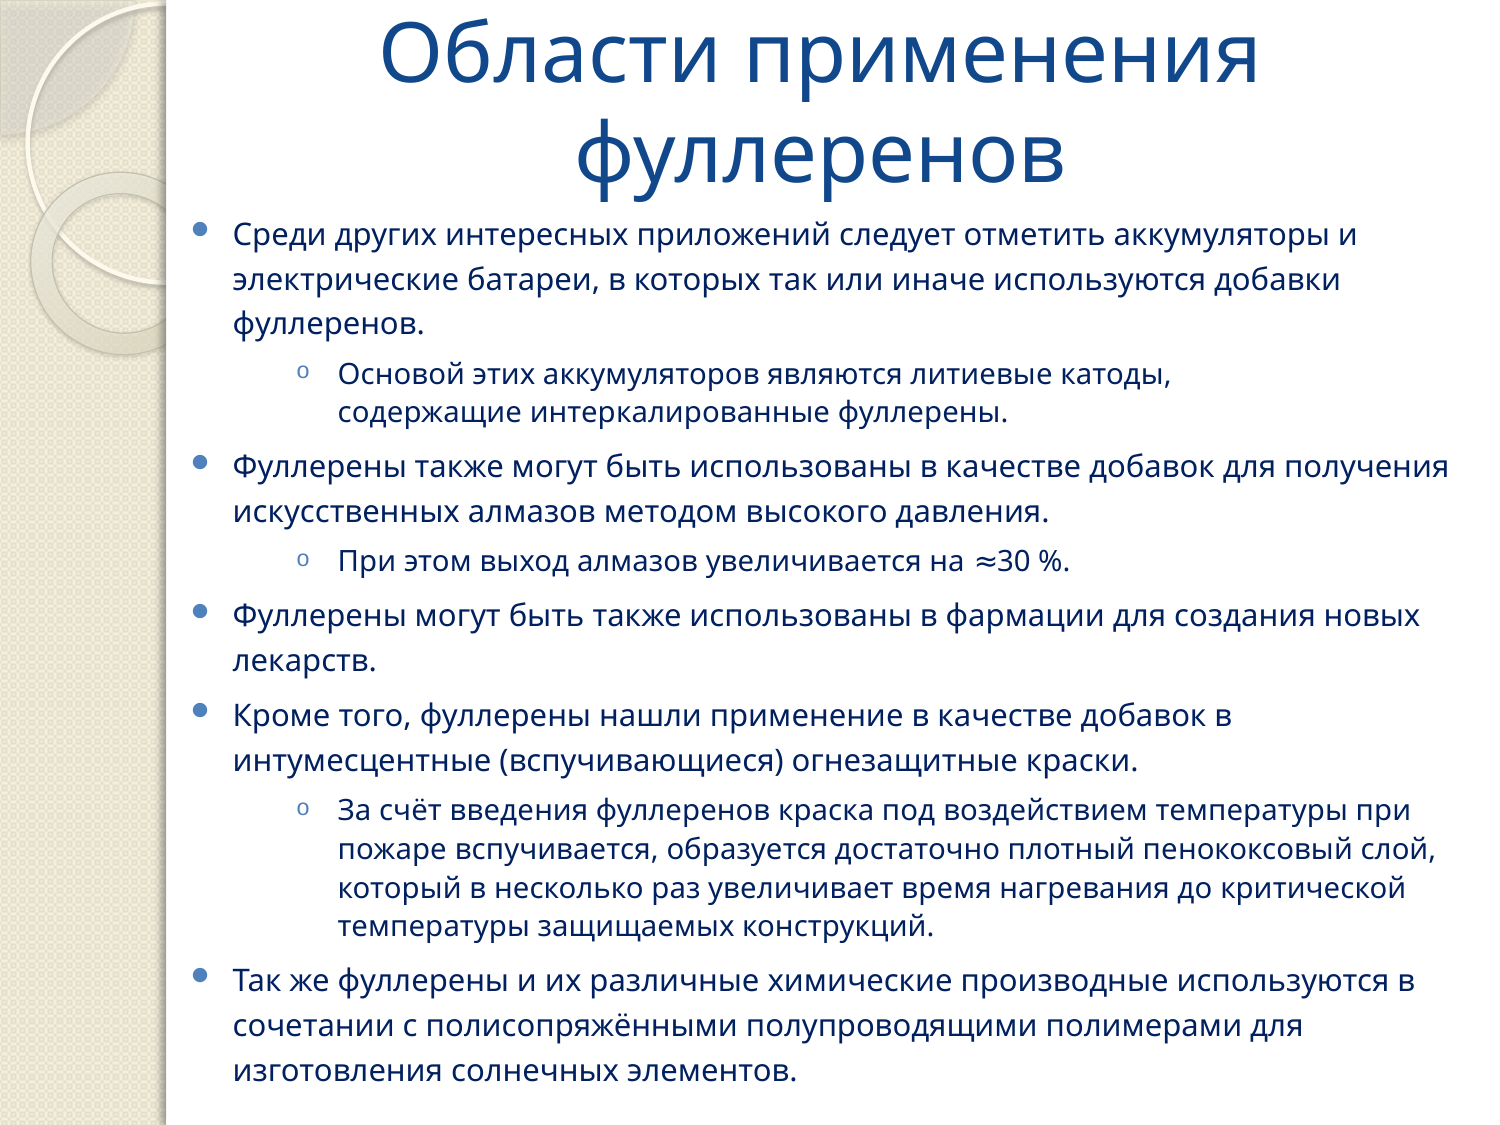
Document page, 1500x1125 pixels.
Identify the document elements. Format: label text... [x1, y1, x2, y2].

list Среди других интересных приложений следует отметить аккумуляторы и электрические батареи, в которых так или иначе используются добавки фуллеренов. Основой этих аккумуляторов являются литиевые катоды, содержащие интеркалированные фуллерены. Фуллерены также могут быть использованы в качестве добавок для получения искусственных алмазов методом высокого давления. При этом выход алмазов увеличивается на ≈30 %. Фуллерены могут быть также использованы в фармации для создания новых лекарств. Кроме того, фуллерены нашли применение в качестве добавок в интумесцентные (вспучивающиеся) огнезащитные краски. За счёт введения фуллеренов краска под воздействием температуры при пожаре вспучивается, образуется достаточно плотный пенококсовый слой, который в несколько раз увеличивает время нагревания до критической температуры защищаемых конструкций. Так же фуллерены и их различные химические производные используются в сочетании с полисопряжёнными полупроводящими полимерами для изготовления солнечных элементов. [164, 199, 1500, 1104]
title Области применения фуллеренов [175, 45, 1466, 153]
